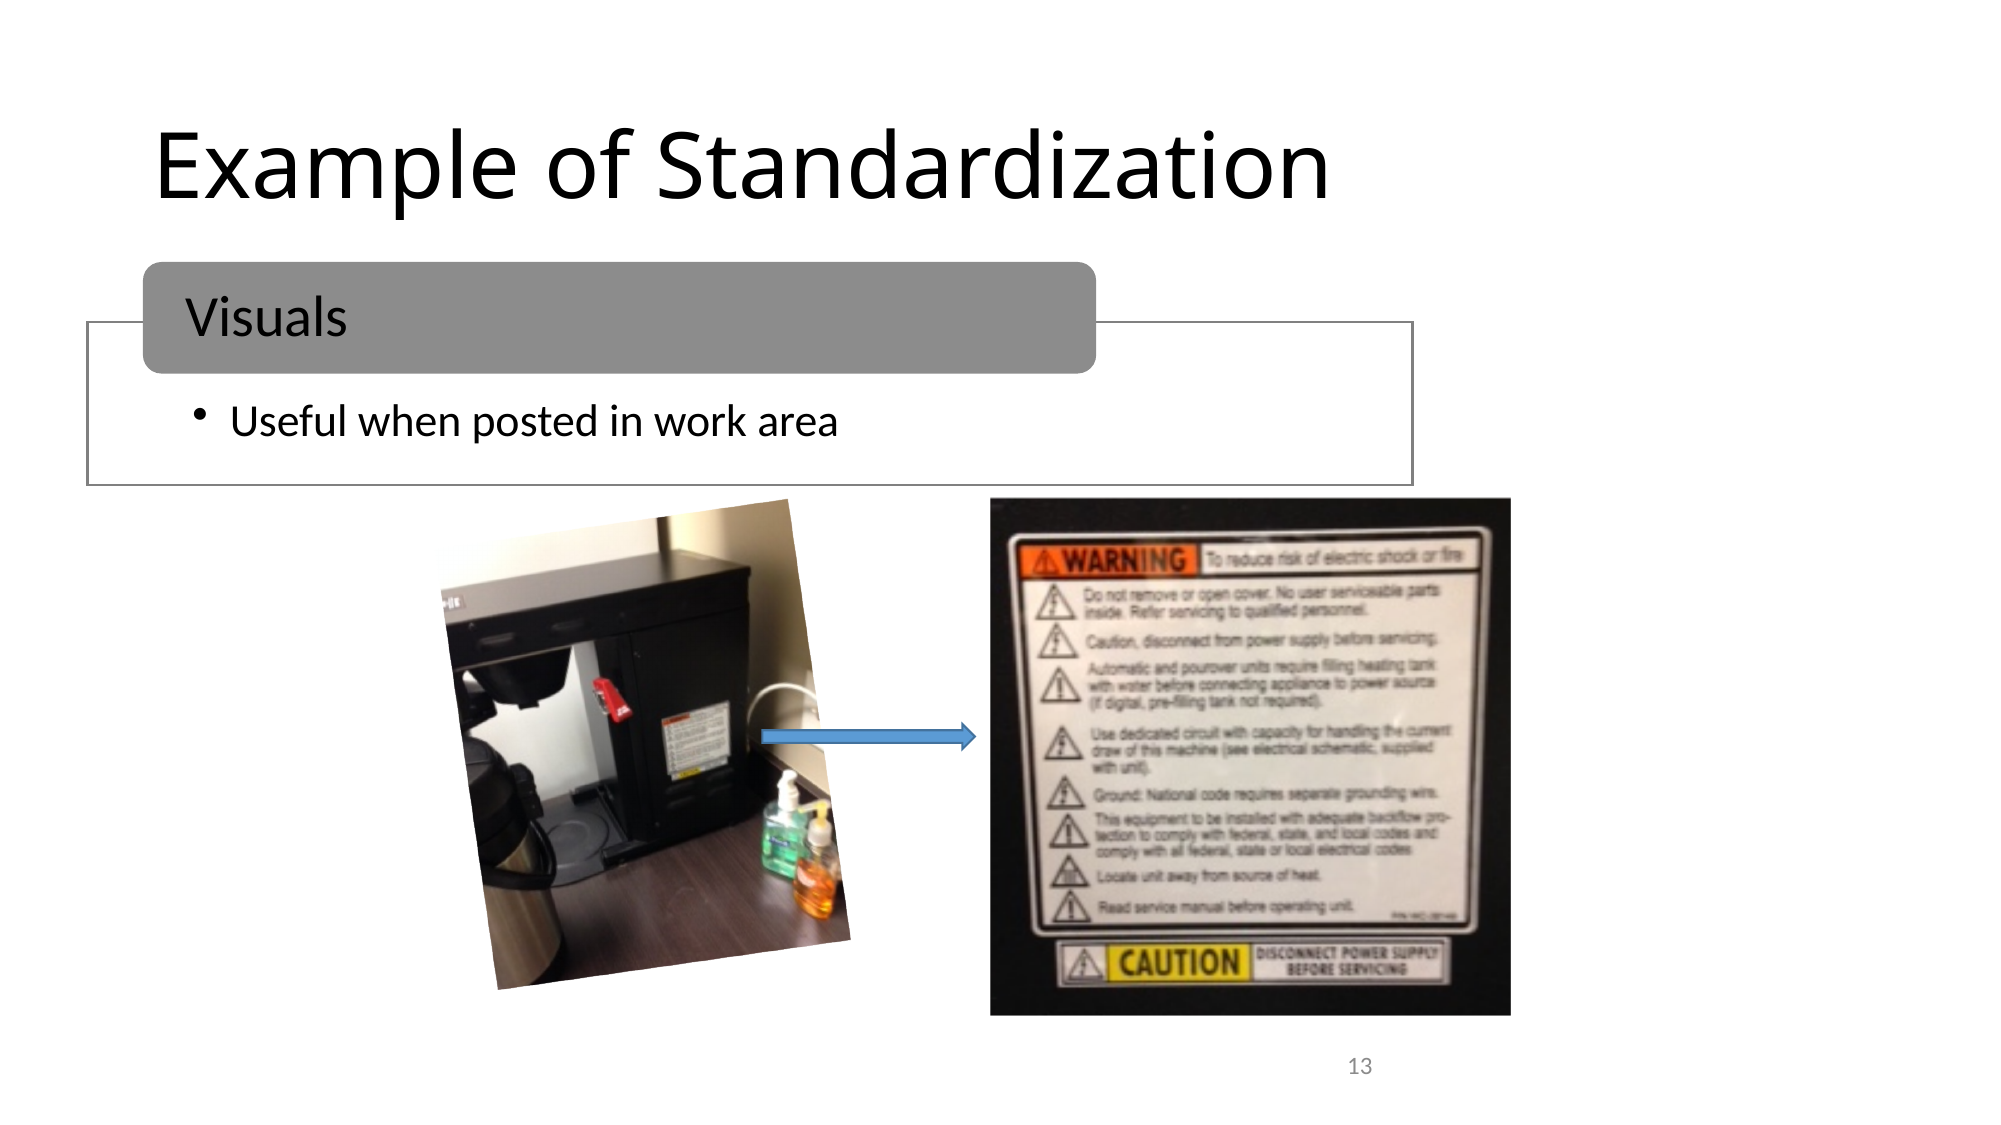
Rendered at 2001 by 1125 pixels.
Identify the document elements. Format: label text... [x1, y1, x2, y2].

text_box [142, 261, 1097, 374]
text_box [87, 322, 1413, 485]
text_box [865, 721, 977, 752]
slide_number 13 [1275, 1042, 1388, 1088]
picture [990, 496, 1510, 1018]
picture [419, 500, 865, 989]
title Example of Standardization [137, 59, 1863, 278]
